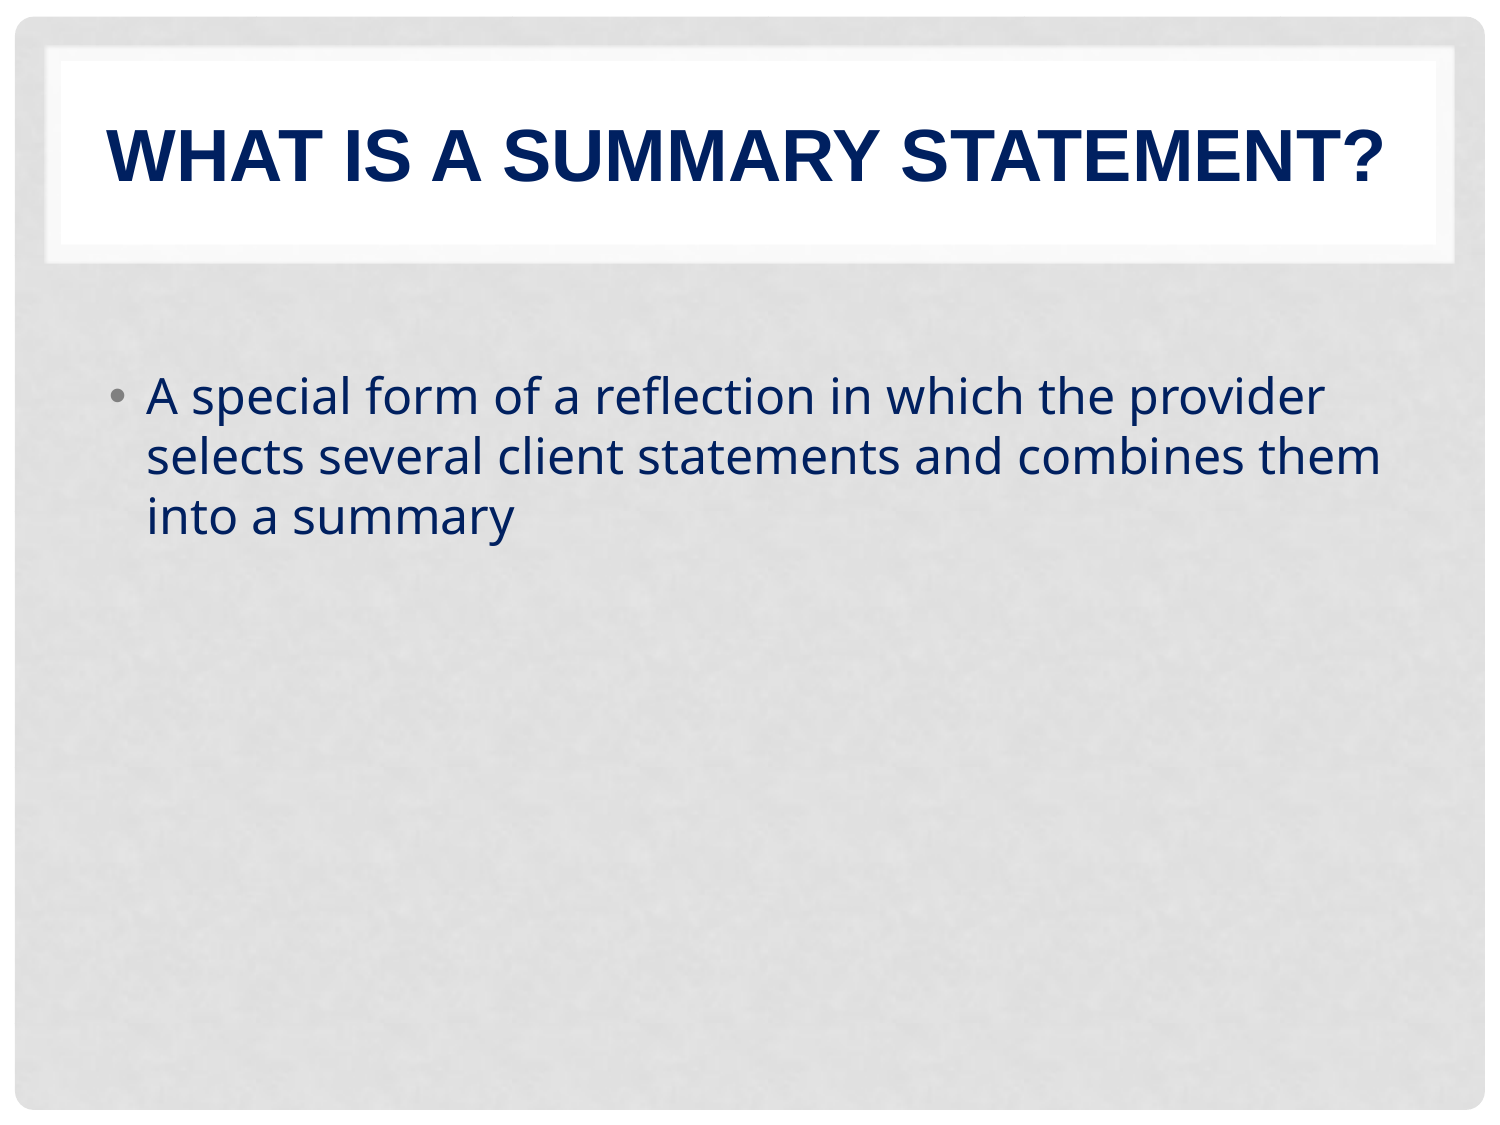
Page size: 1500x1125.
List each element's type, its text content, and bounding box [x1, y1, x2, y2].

title What is a Summary Statement? [69, 66, 1425, 238]
list A special form of a reflection in which the provider selects several client statements and combines them into a summary [75, 287, 1425, 1005]
